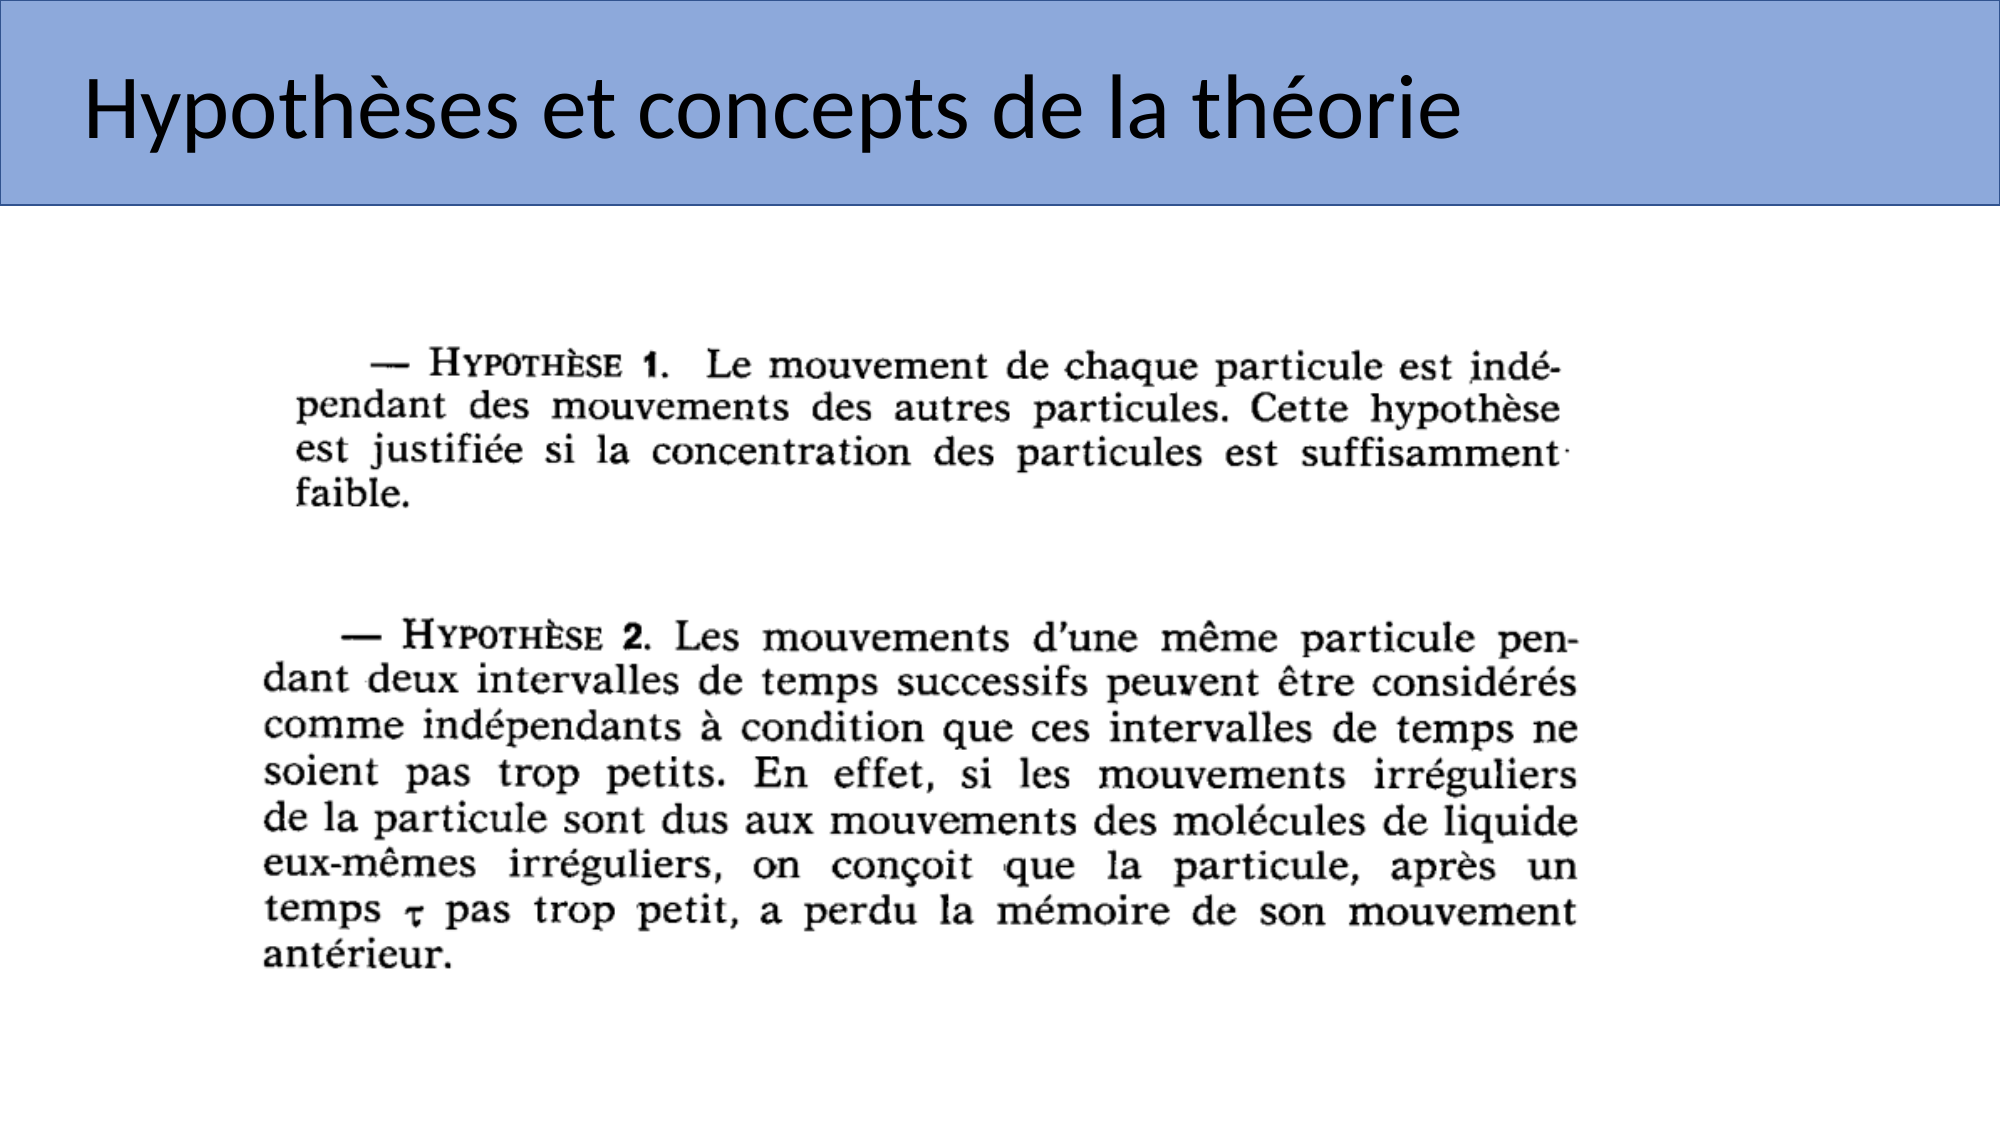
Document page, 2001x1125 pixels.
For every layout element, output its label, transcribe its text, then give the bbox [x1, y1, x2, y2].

text_box Hypothèses et concepts de la théorie [68, 39, 1760, 165]
picture [231, 602, 1596, 982]
picture [268, 328, 1580, 535]
text_box [0, 0, 2000, 205]
